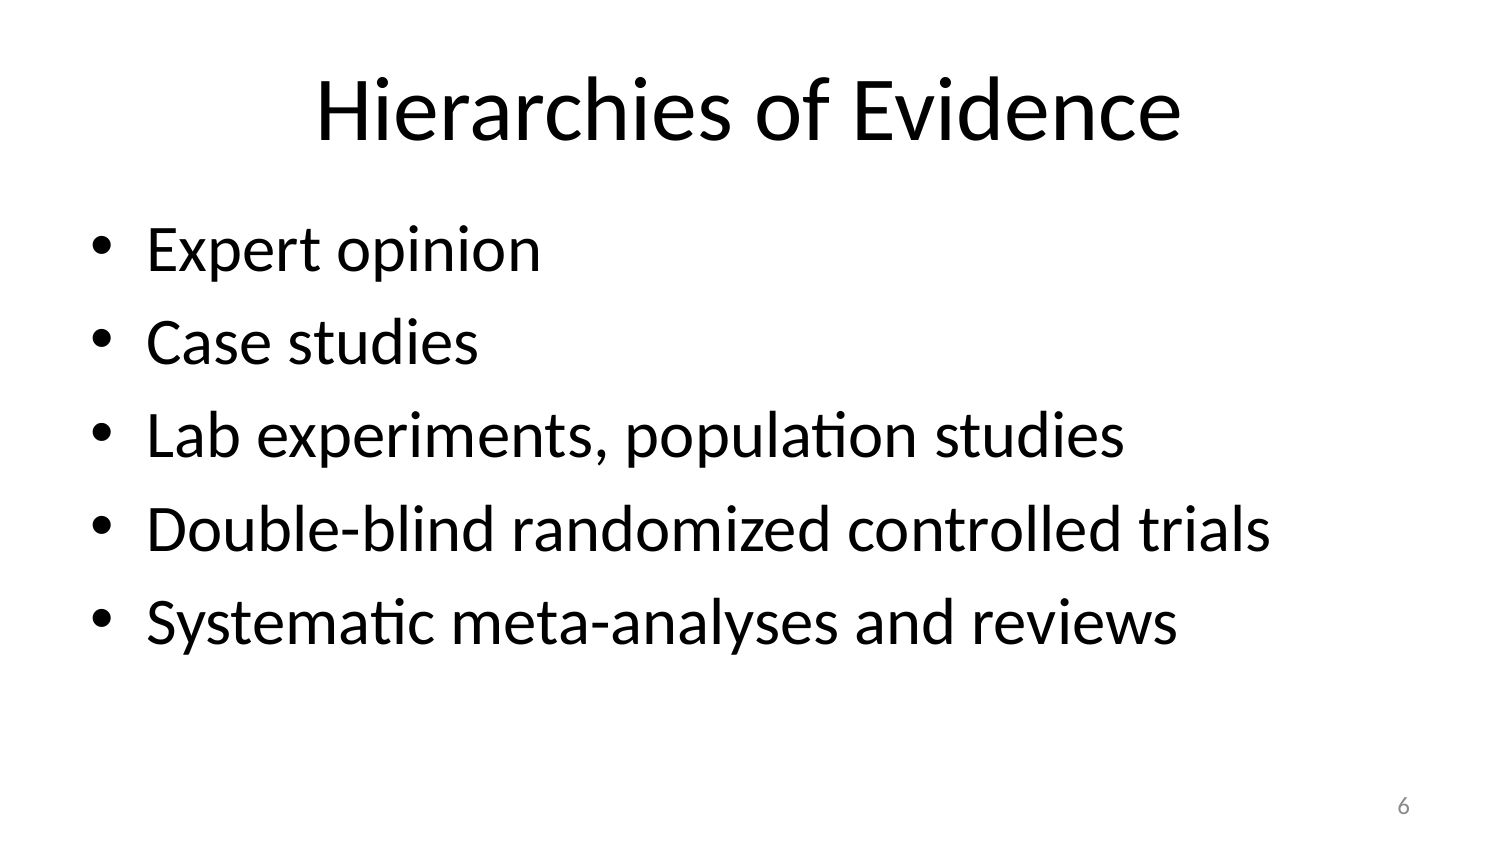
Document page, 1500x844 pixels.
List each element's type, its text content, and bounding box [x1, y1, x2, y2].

slide_number 6 [1074, 782, 1425, 827]
list Expert opinion Case studies Lab experiments, population studies Double-blind randomized controlled trials Systematic meta-analyses and reviews [75, 196, 1425, 754]
title Hierarchies of Evidence [75, 33, 1425, 175]
